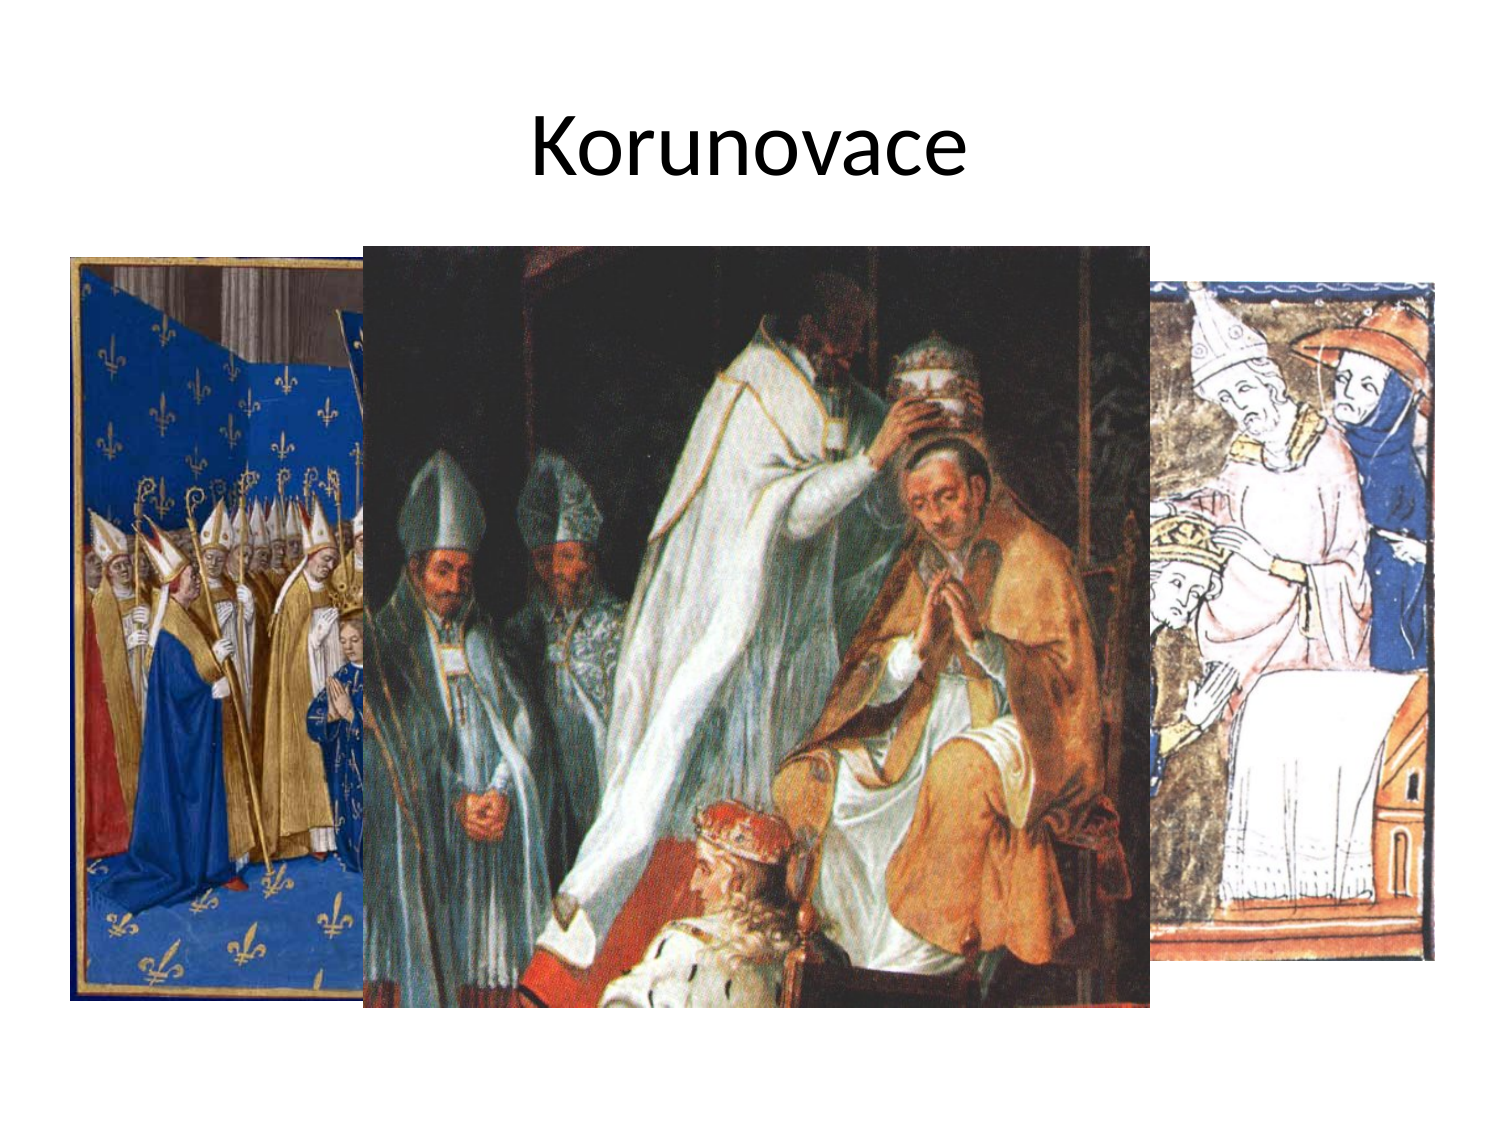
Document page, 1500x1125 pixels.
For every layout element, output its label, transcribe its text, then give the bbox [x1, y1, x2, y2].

picture [362, 245, 1435, 1009]
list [70, 257, 357, 1001]
title Korunovace [75, 45, 1425, 233]
